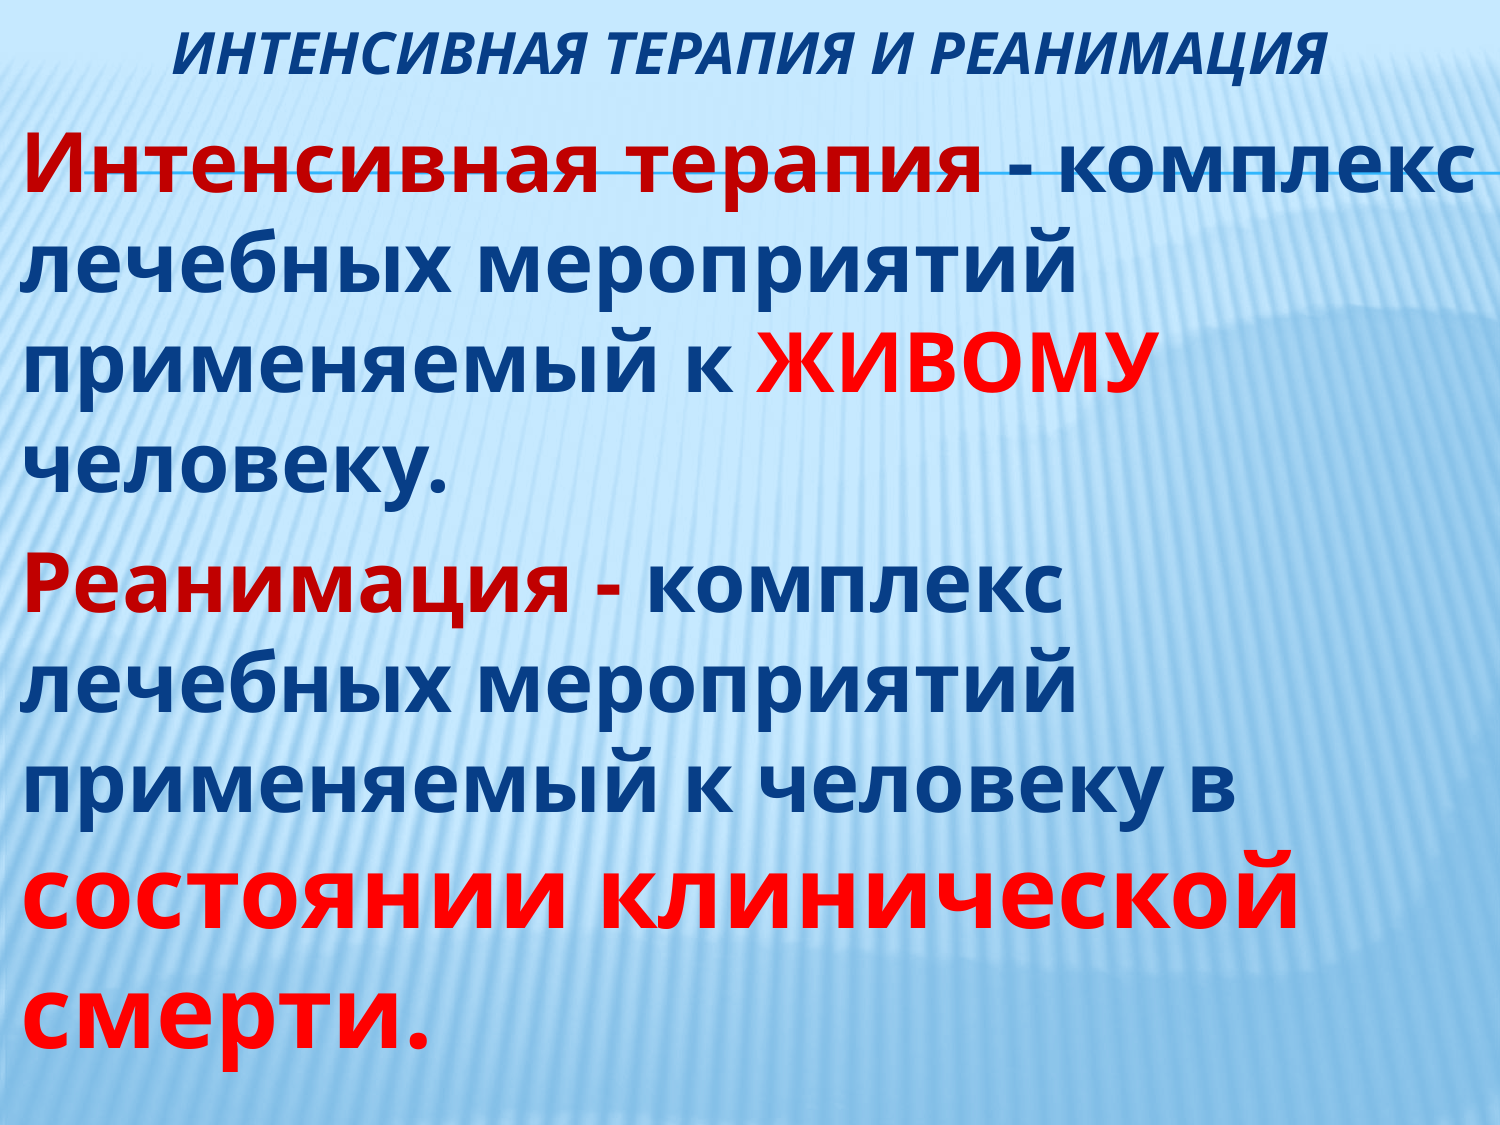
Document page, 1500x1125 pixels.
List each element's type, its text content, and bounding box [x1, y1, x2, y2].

title Интенсивная терапия и Реанимация [0, 0, 1500, 102]
list Интенсивная терапия - комплекс лечебных мероприятий применяемый к ЖИВОМУ человеку. Реанимация - комплекс лечебных мероприятий применяемый к человеку в состоянии клинической смерти. [5, 101, 1500, 1125]
